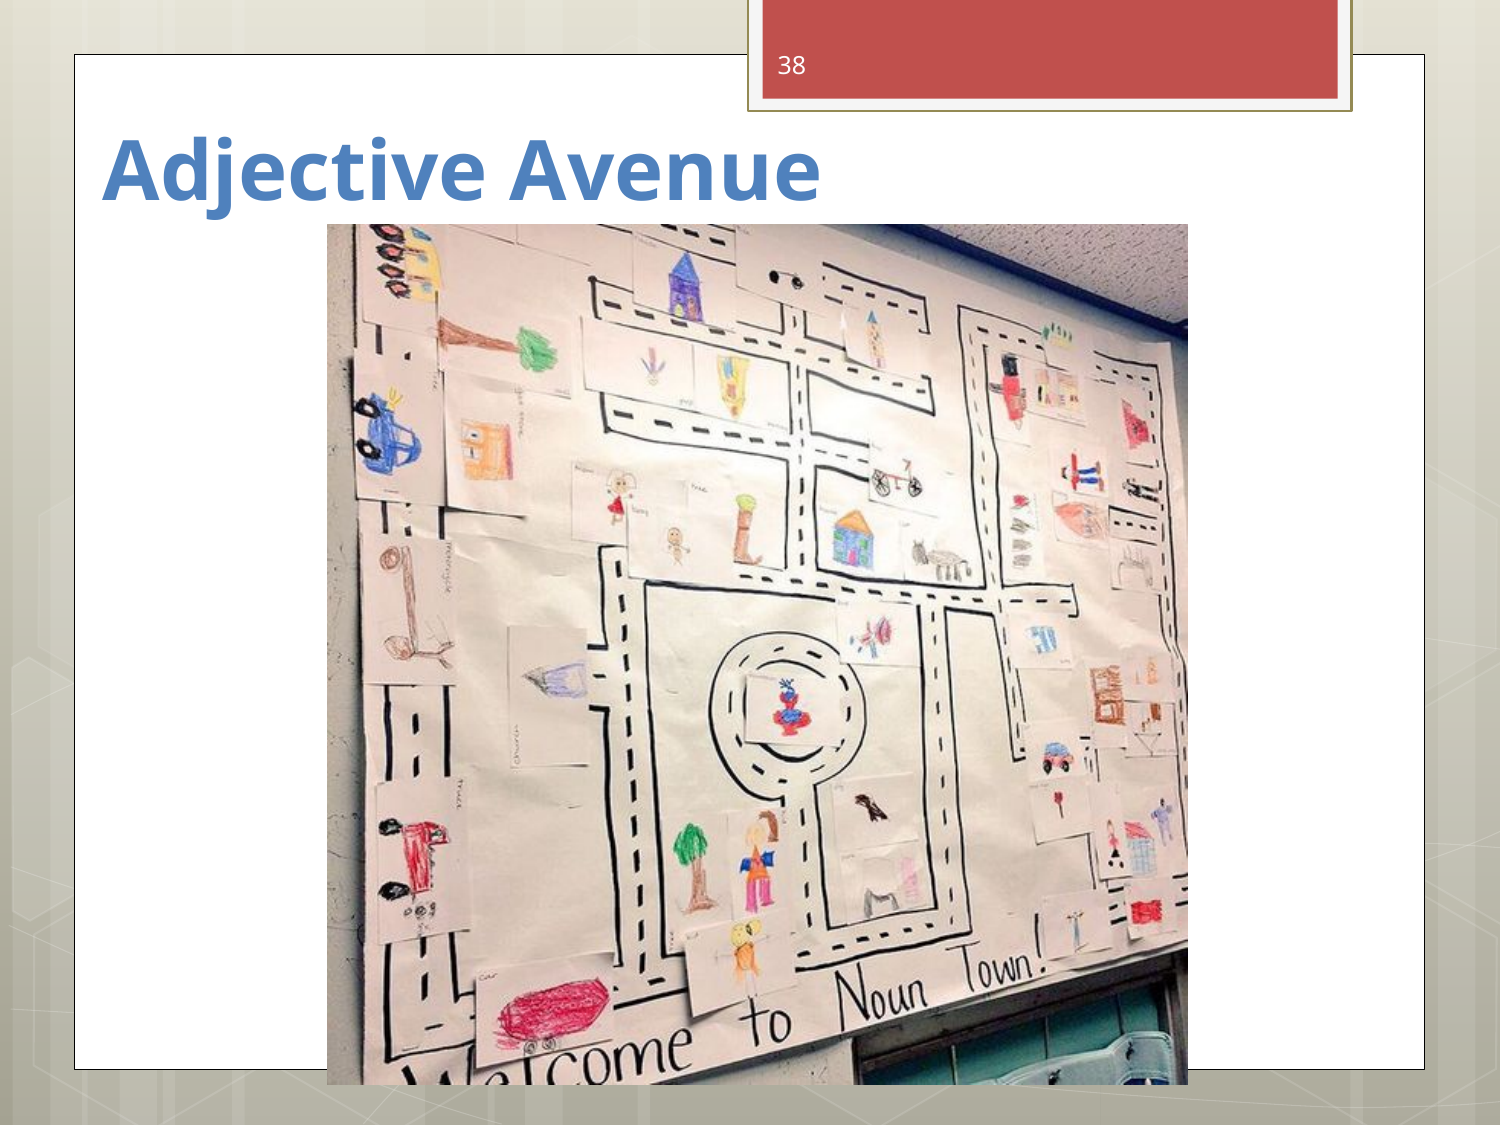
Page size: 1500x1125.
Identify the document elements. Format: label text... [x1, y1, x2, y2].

slide_number 38 [762, 36, 982, 97]
picture [326, 224, 1188, 1085]
title Adjective Avenue [87, 37, 1290, 225]
